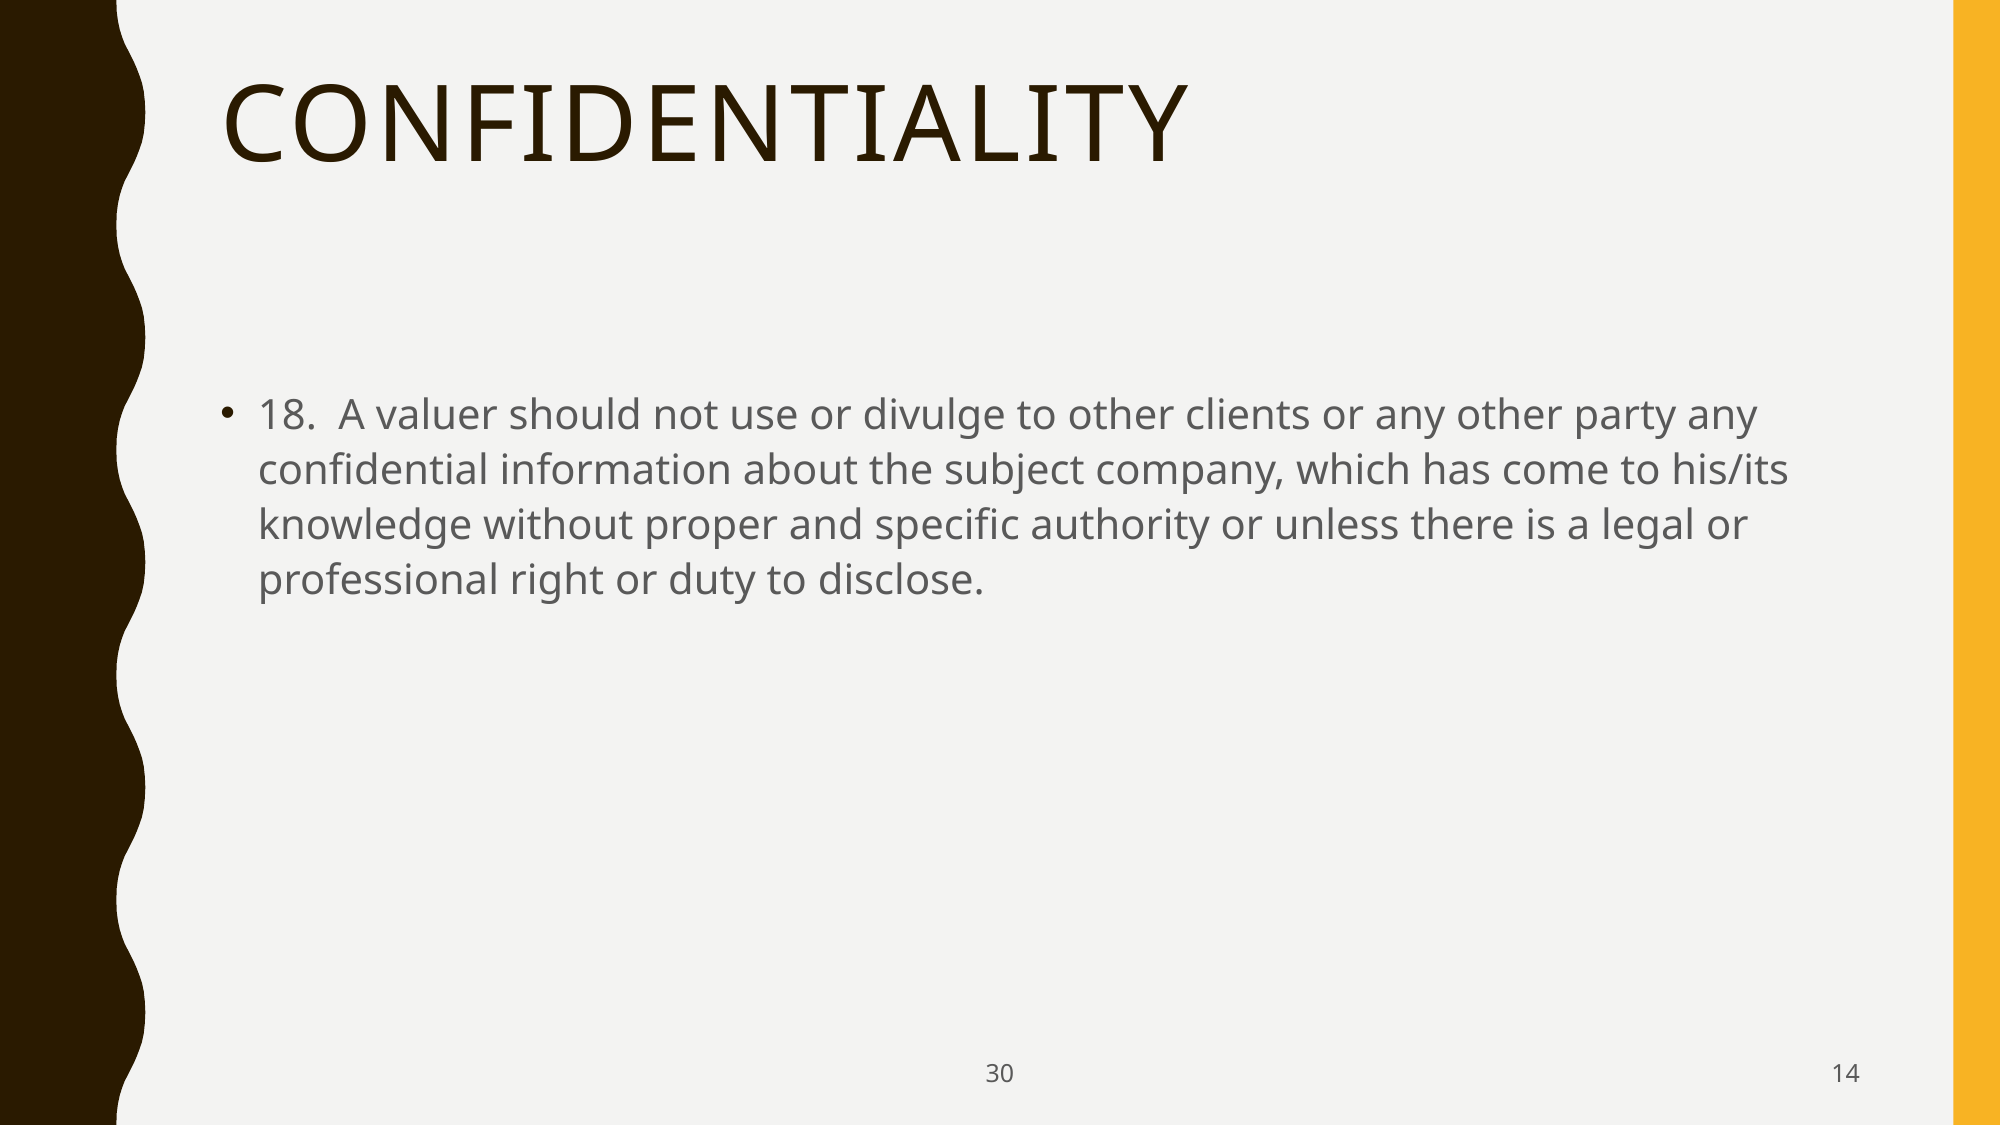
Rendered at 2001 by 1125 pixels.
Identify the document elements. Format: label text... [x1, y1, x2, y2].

list 18. A valuer should not use or divulge to other clients or any other party any confidential information about the subject company, which has come to his/its knowledge without proper and specific authority or unless there is a legal or professional right or duty to disclose. [205, 375, 1875, 965]
title Confidentiality [205, 62, 1875, 308]
slide_number 14 [1412, 1045, 1875, 1103]
footer 30 [662, 1045, 1338, 1103]
